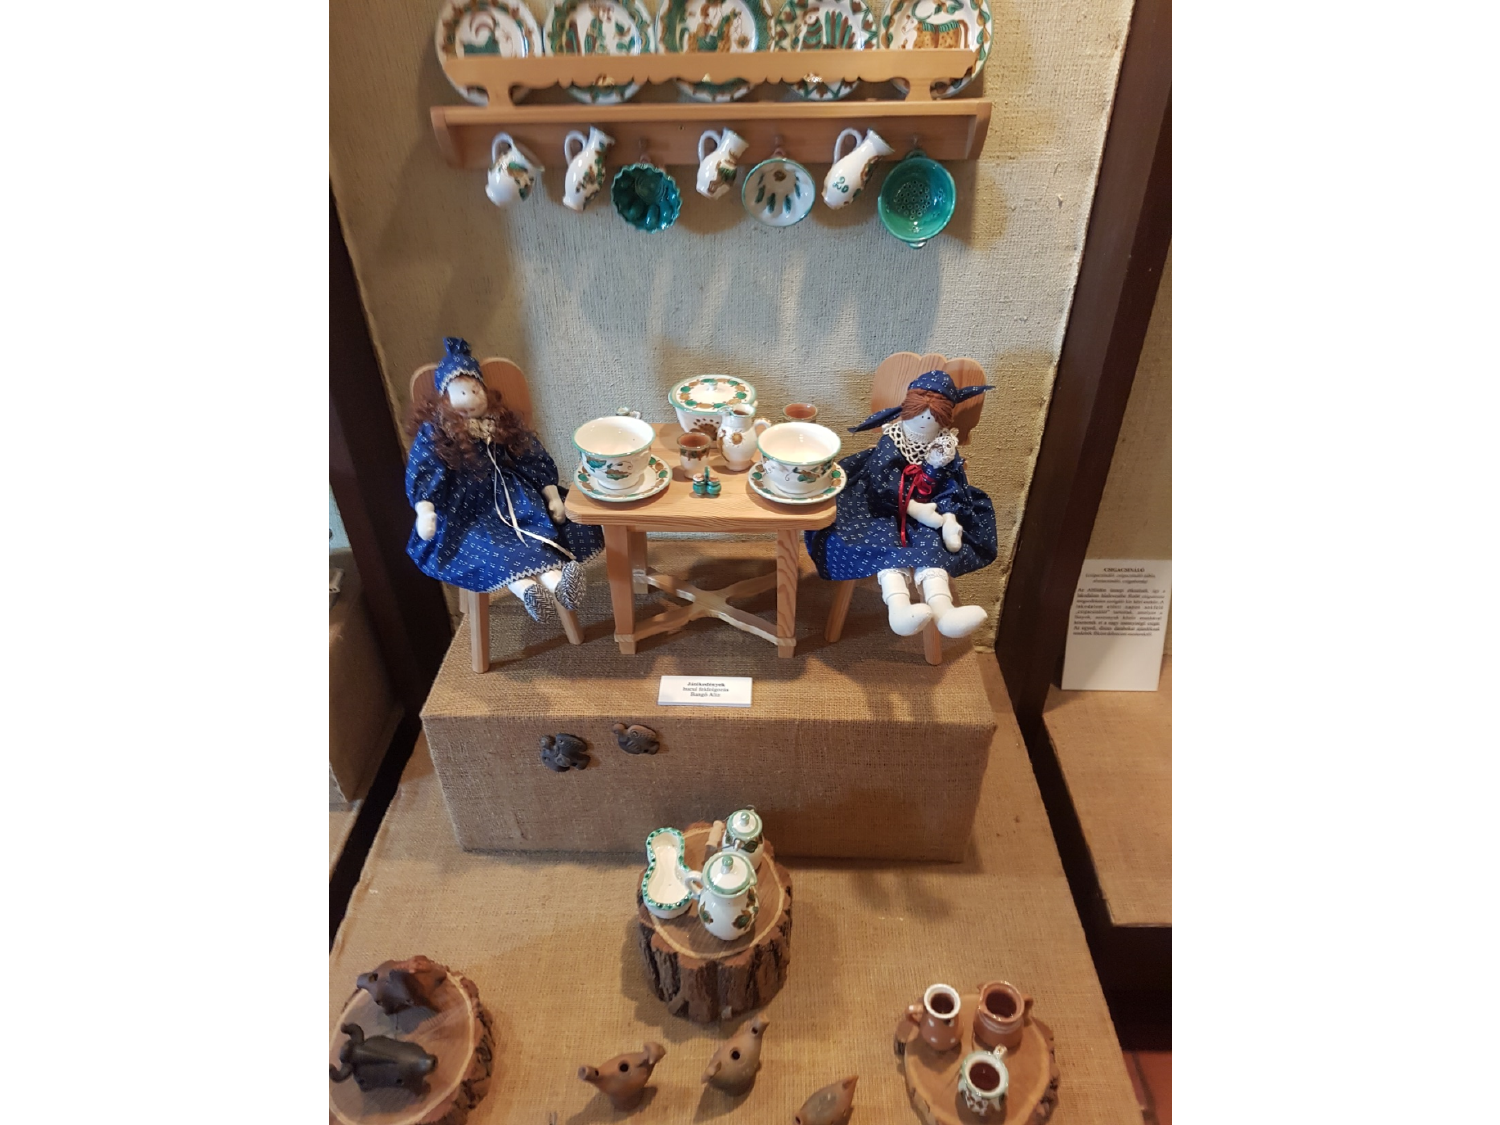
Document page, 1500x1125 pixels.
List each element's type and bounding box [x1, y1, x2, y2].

picture [187, 1, 1313, 1124]
